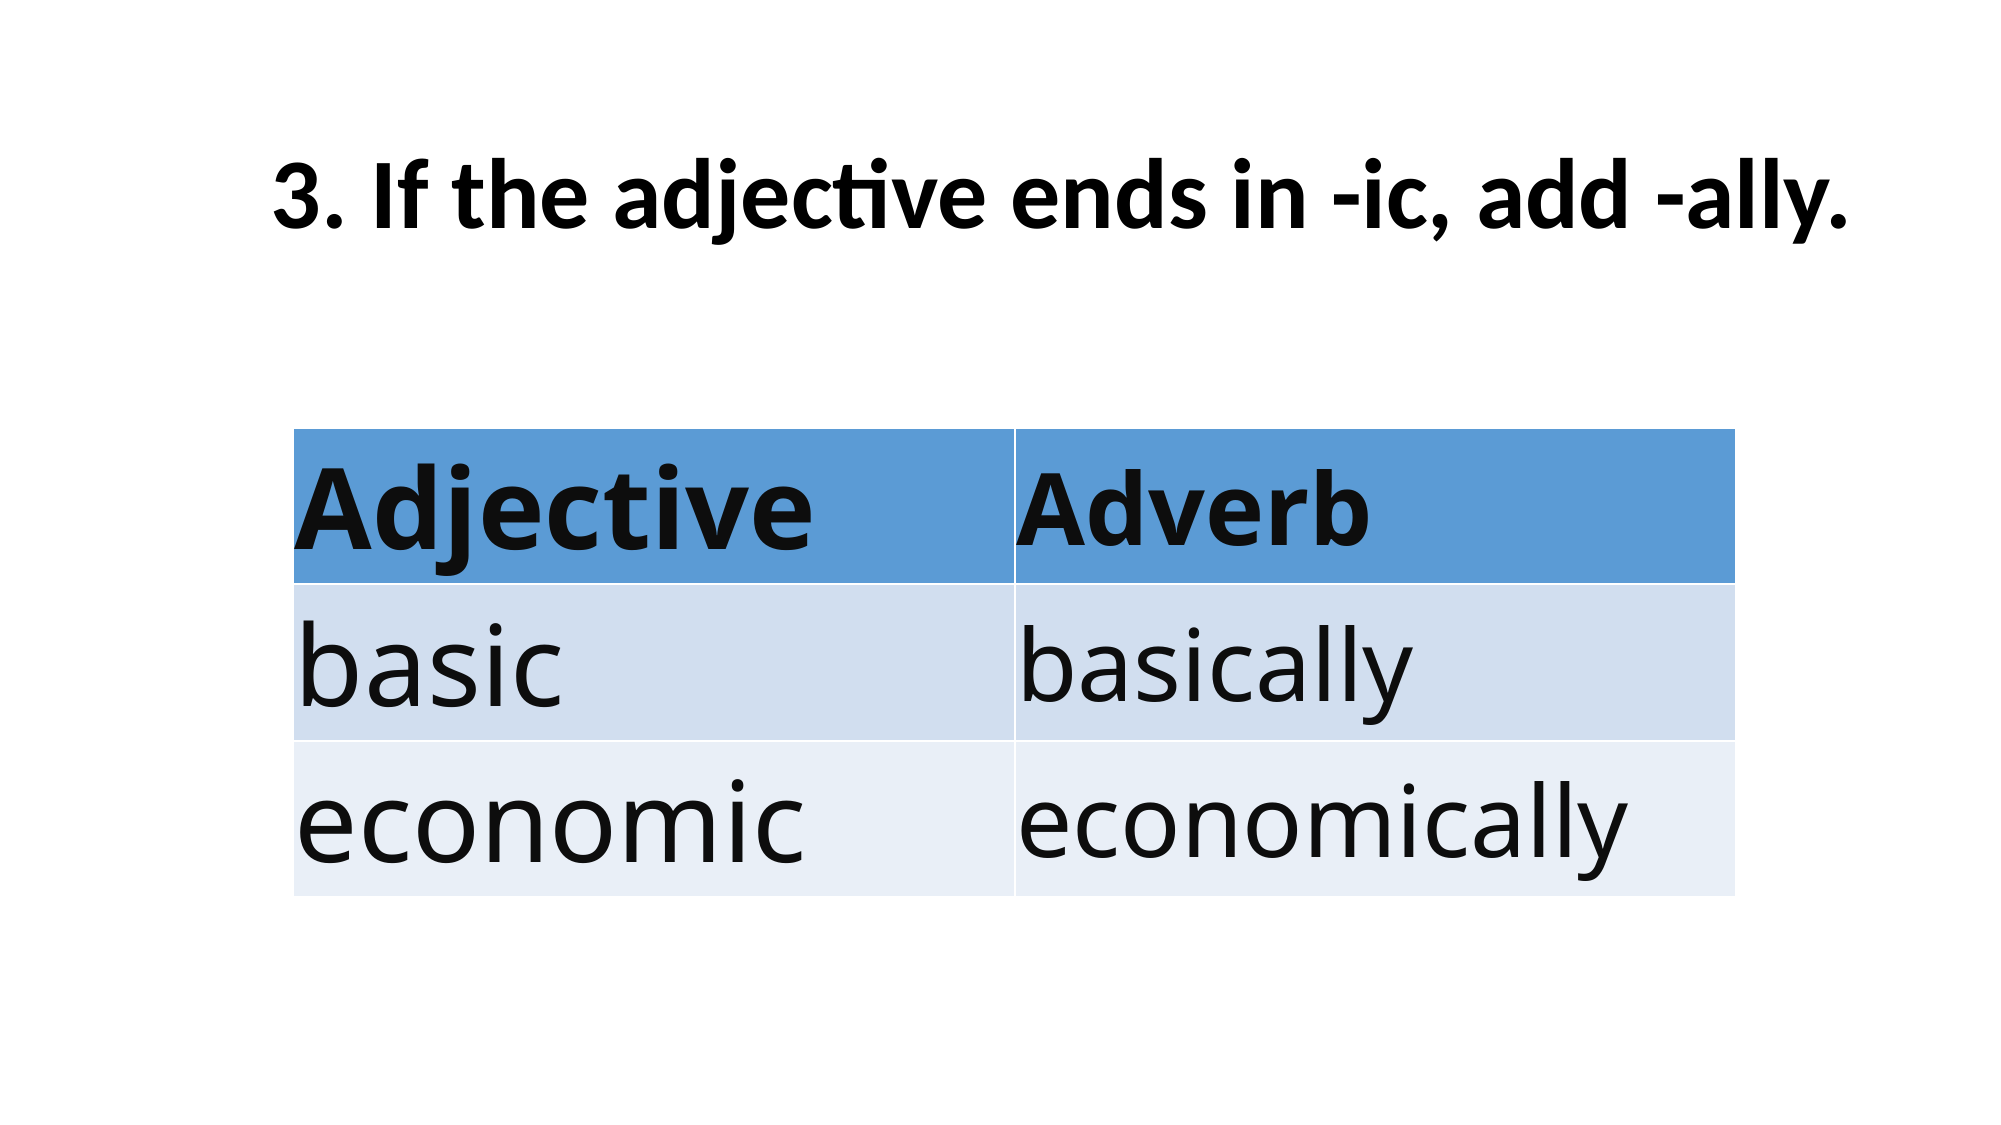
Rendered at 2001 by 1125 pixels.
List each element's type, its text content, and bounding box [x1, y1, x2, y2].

table_header Adjective [294, 429, 1014, 583]
table_cell economically [1016, 742, 1735, 896]
table_cell basically [1016, 585, 1735, 740]
table_cell economic [294, 742, 1014, 896]
table_header Adverb [1016, 429, 1735, 583]
table_cell basic [294, 585, 1014, 740]
text_box 3. If the adjective ends in -ic, add -ally. [240, 121, 1884, 256]
